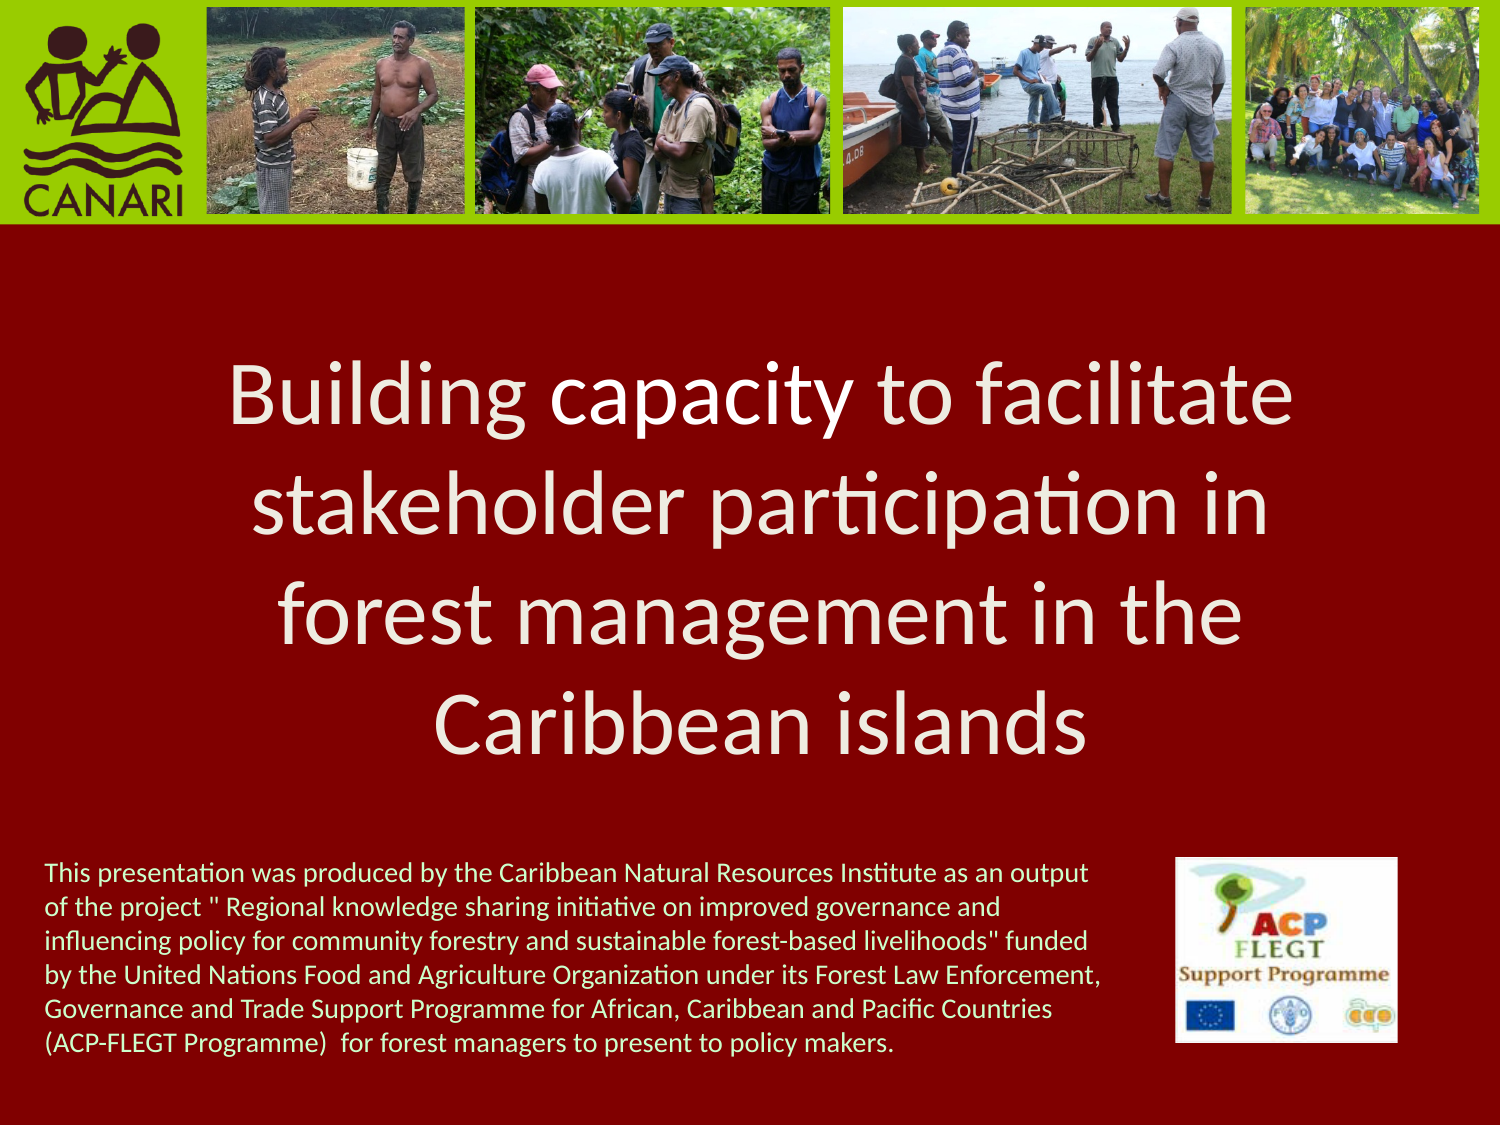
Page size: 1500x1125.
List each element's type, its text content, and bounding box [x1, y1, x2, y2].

picture [843, 7, 1232, 214]
picture [475, 7, 831, 214]
subtitle This presentation was produced by the Caribbean Natural Resources Institute as an output of the project " Regional knowledge sharing initiative on improved governance and influencing policy for community forestry and sustainable forest-based livelihoods" funded by the United Nations Food and Agriculture Organization under its Forest Law Enforcement, Governance and Trade Support Programme for African, Caribbean and Pacific Countries (ACP-FLEGT Programme) for forest managers to present to policy makers. [29, 845, 1127, 1125]
picture [1174, 857, 1398, 1043]
picture [1245, 7, 1480, 214]
title Building capacity to facilitate stakeholder participation in forest management in the Caribbean islands [123, 432, 1400, 674]
picture [14, 17, 195, 225]
picture [206, 7, 465, 214]
